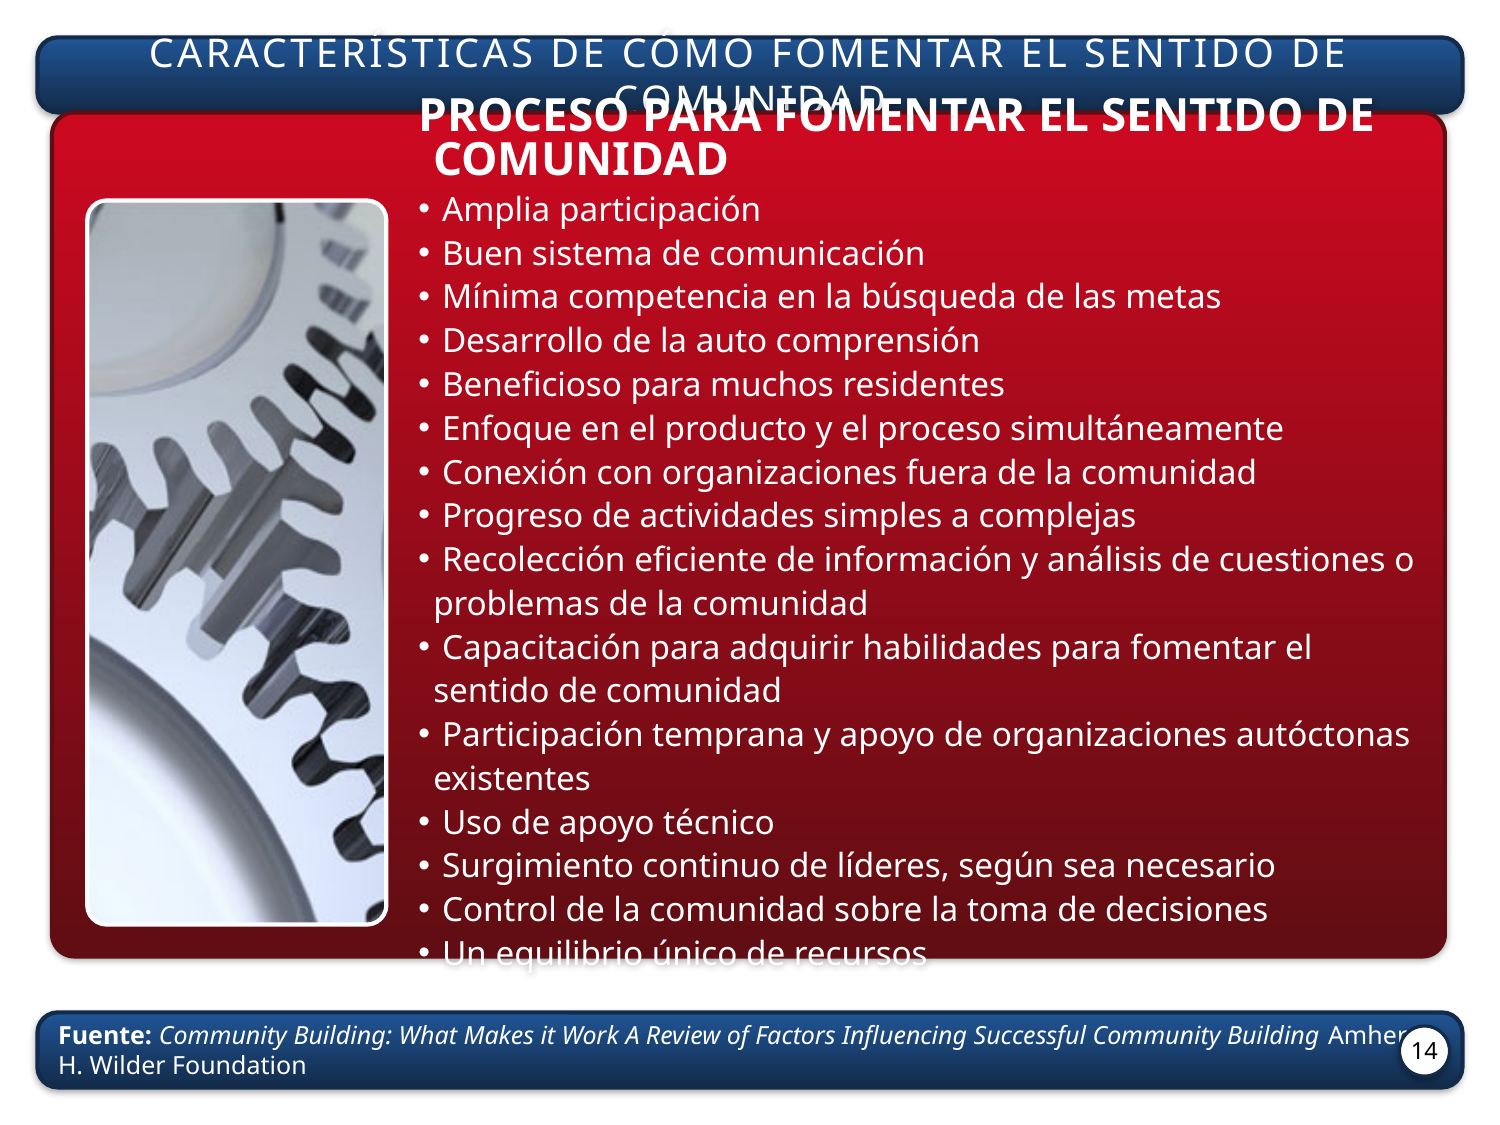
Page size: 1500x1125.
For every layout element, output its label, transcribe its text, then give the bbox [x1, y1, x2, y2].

text_box 14 [1391, 1025, 1457, 1076]
text_box Proceso para fomentar el sentido de comunidad Amplia participación Buen sistema de comunicación Mínima competencia en la búsqueda de las metas Desarrollo de la auto comprensión Beneficioso para muchos residentes Enfoque en el producto y el proceso simultáneamente Conexión con organizaciones fuera de la comunidad Progreso de actividades simples a complejas Recolección eficiente de información y análisis de cuestiones o problemas de la comunidad Capacitación para adquirir habilidades para fomentar el sentido de comunidad Participación temprana y apoyo de organizaciones autóctonas existentes Uso de apoyo técnico Surgimiento continuo de líderes, según sea necesario Control de la comunidad sobre la toma de decisiones Un equilibrio único de recursos [51, 111, 1446, 958]
text_box Fuente: Community Building: What Makes it Work A Review of Factors Influencing Successful Community Building Amherst H. Wilder Foundation [36, 1011, 1464, 1089]
text_box Características de cómo fomentar el sentido de comunidad [36, 36, 1464, 114]
text_box [85, 198, 389, 927]
